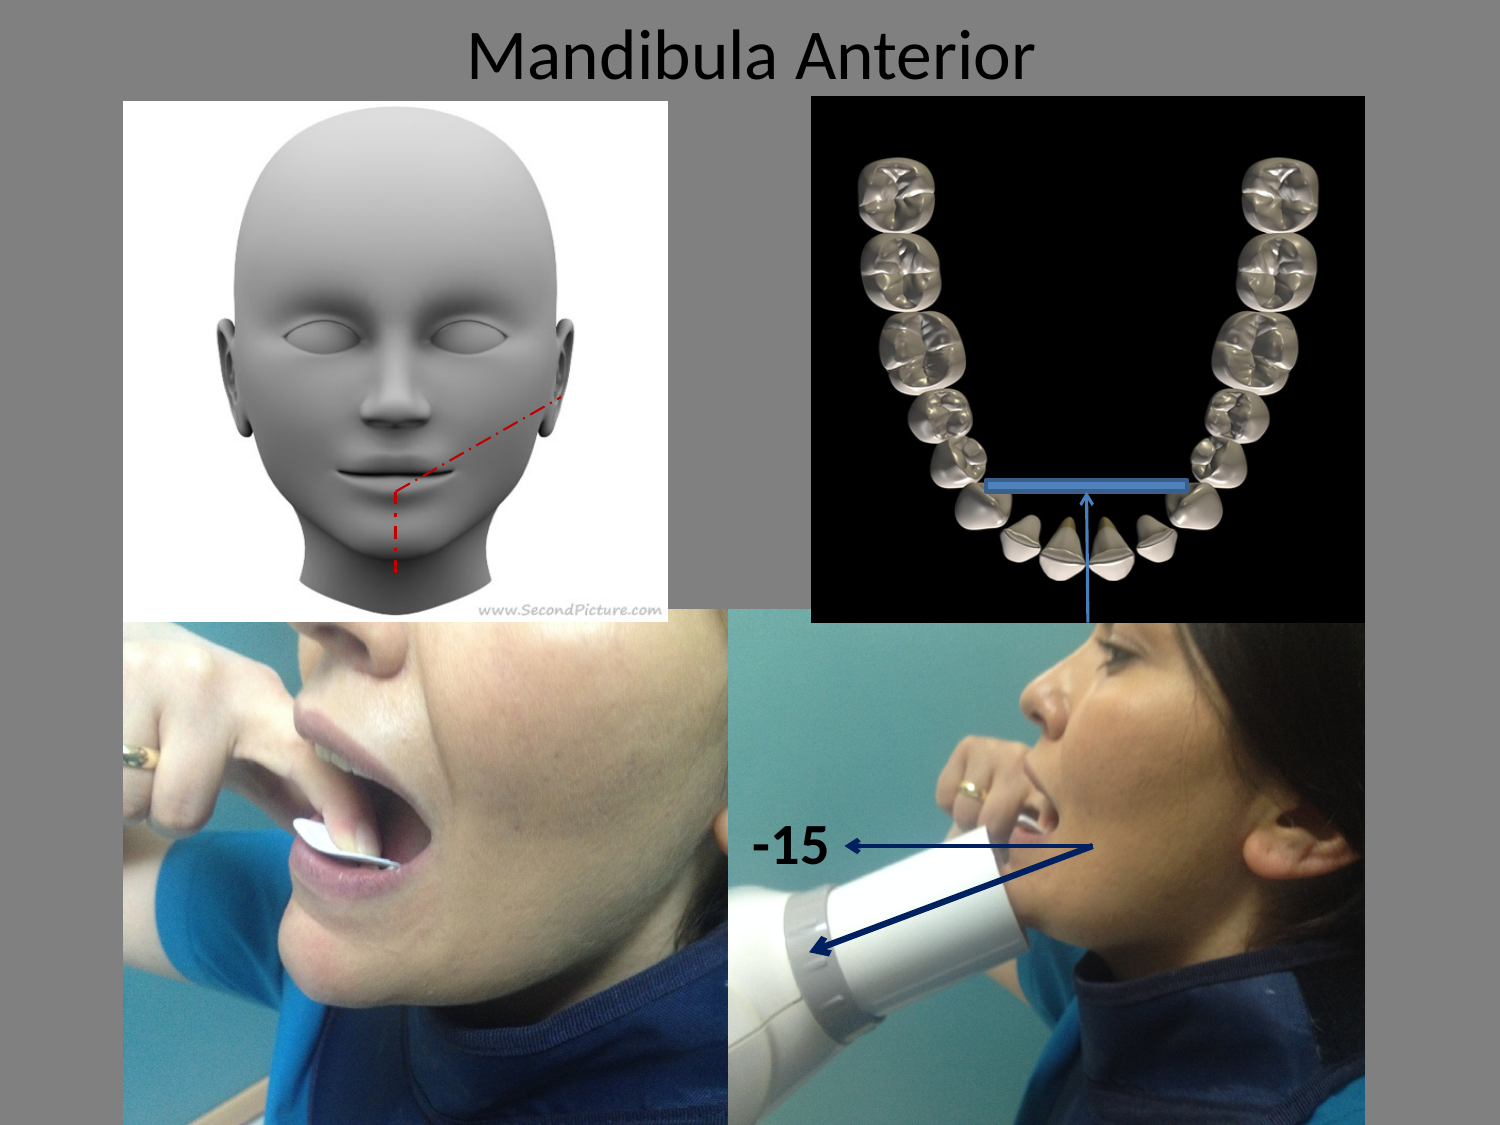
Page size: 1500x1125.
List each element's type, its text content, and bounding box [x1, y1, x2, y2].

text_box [808, 845, 1093, 953]
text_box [395, 396, 562, 492]
picture [728, 96, 1365, 1125]
picture [123, 101, 668, 622]
title Mandibula Anterior [76, 0, 1427, 102]
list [123, 609, 727, 1125]
